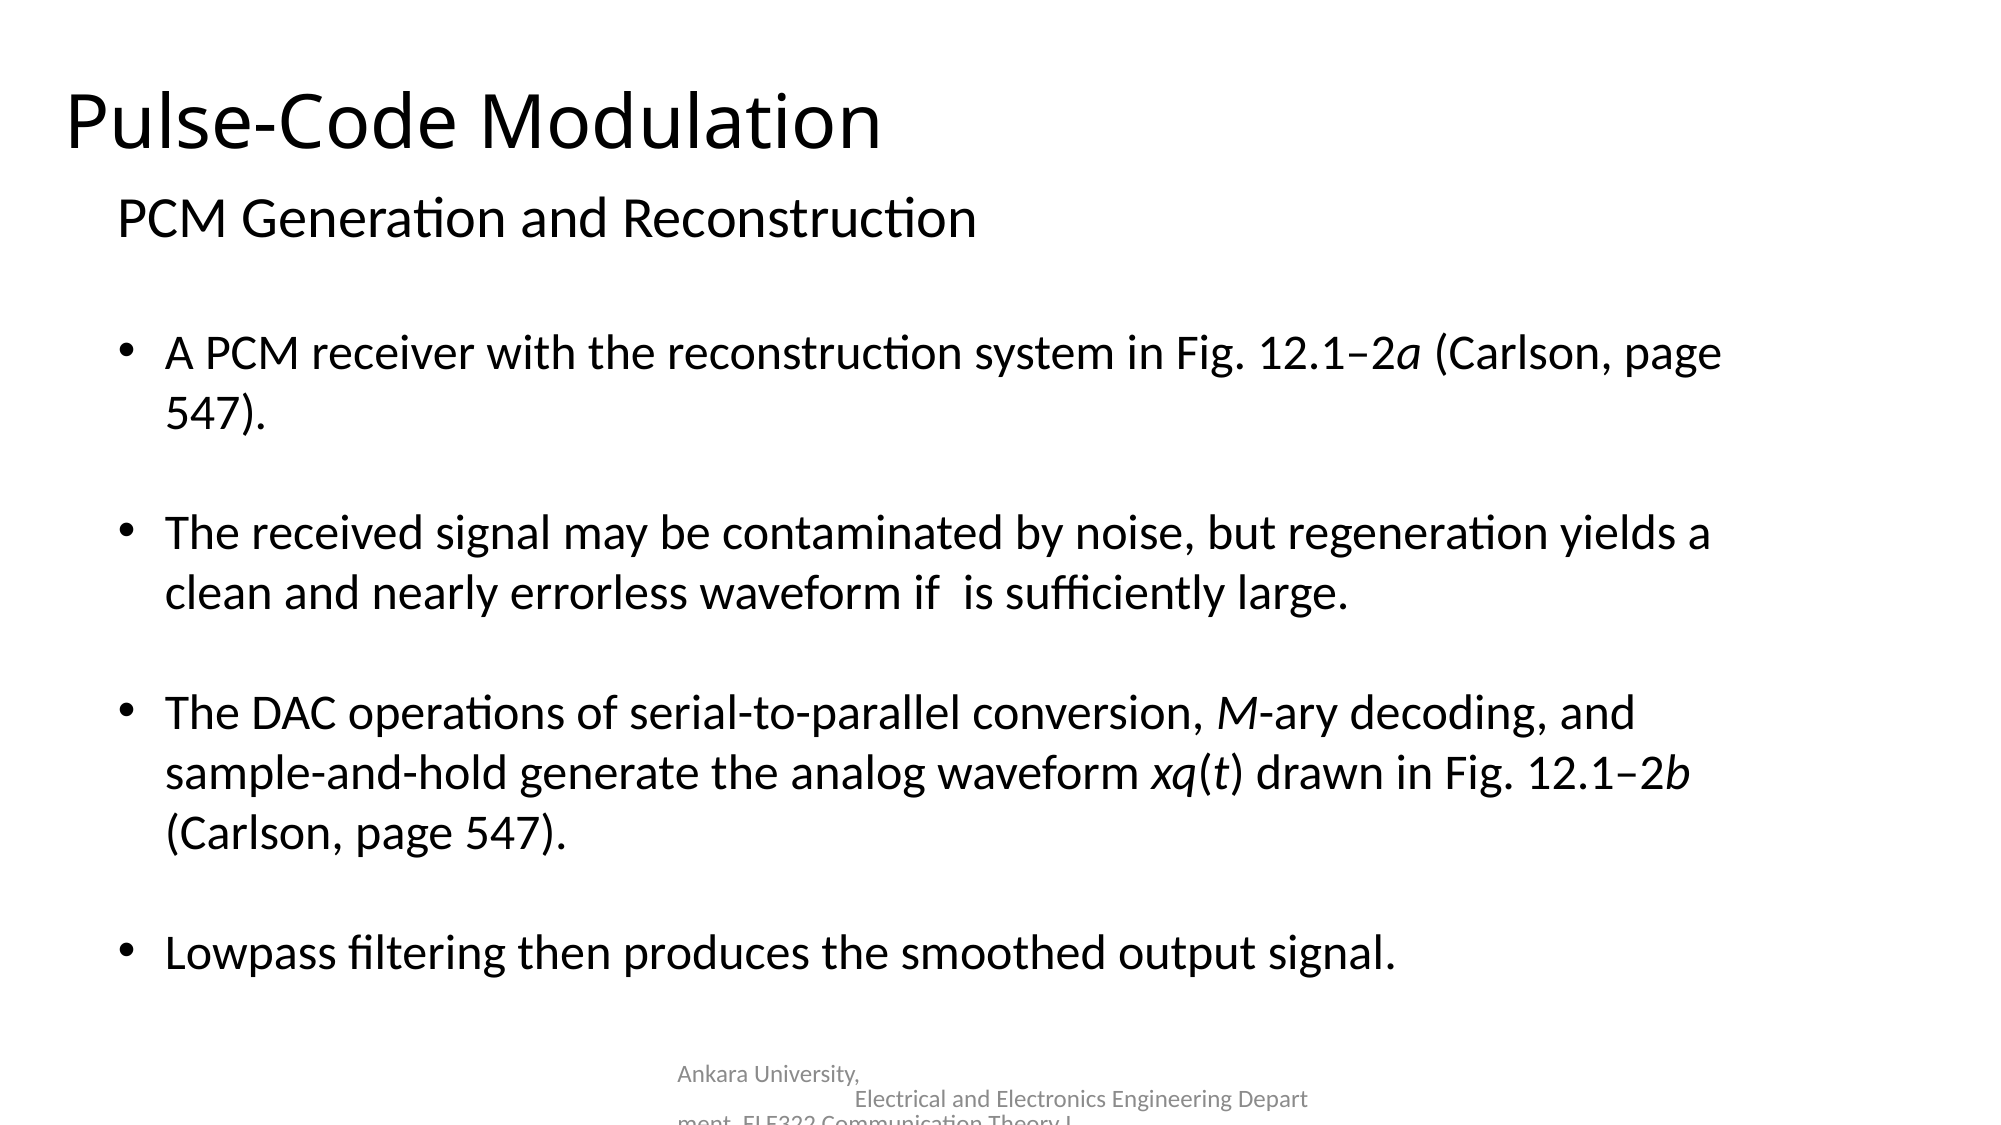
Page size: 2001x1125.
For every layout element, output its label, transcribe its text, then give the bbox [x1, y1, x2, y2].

footer Ankara University, Electrical and Electronics Engineering Department, ELE322 Communication Theory I [662, 1042, 1338, 1103]
text_box Pulse-Code Modulation [49, 66, 899, 171]
